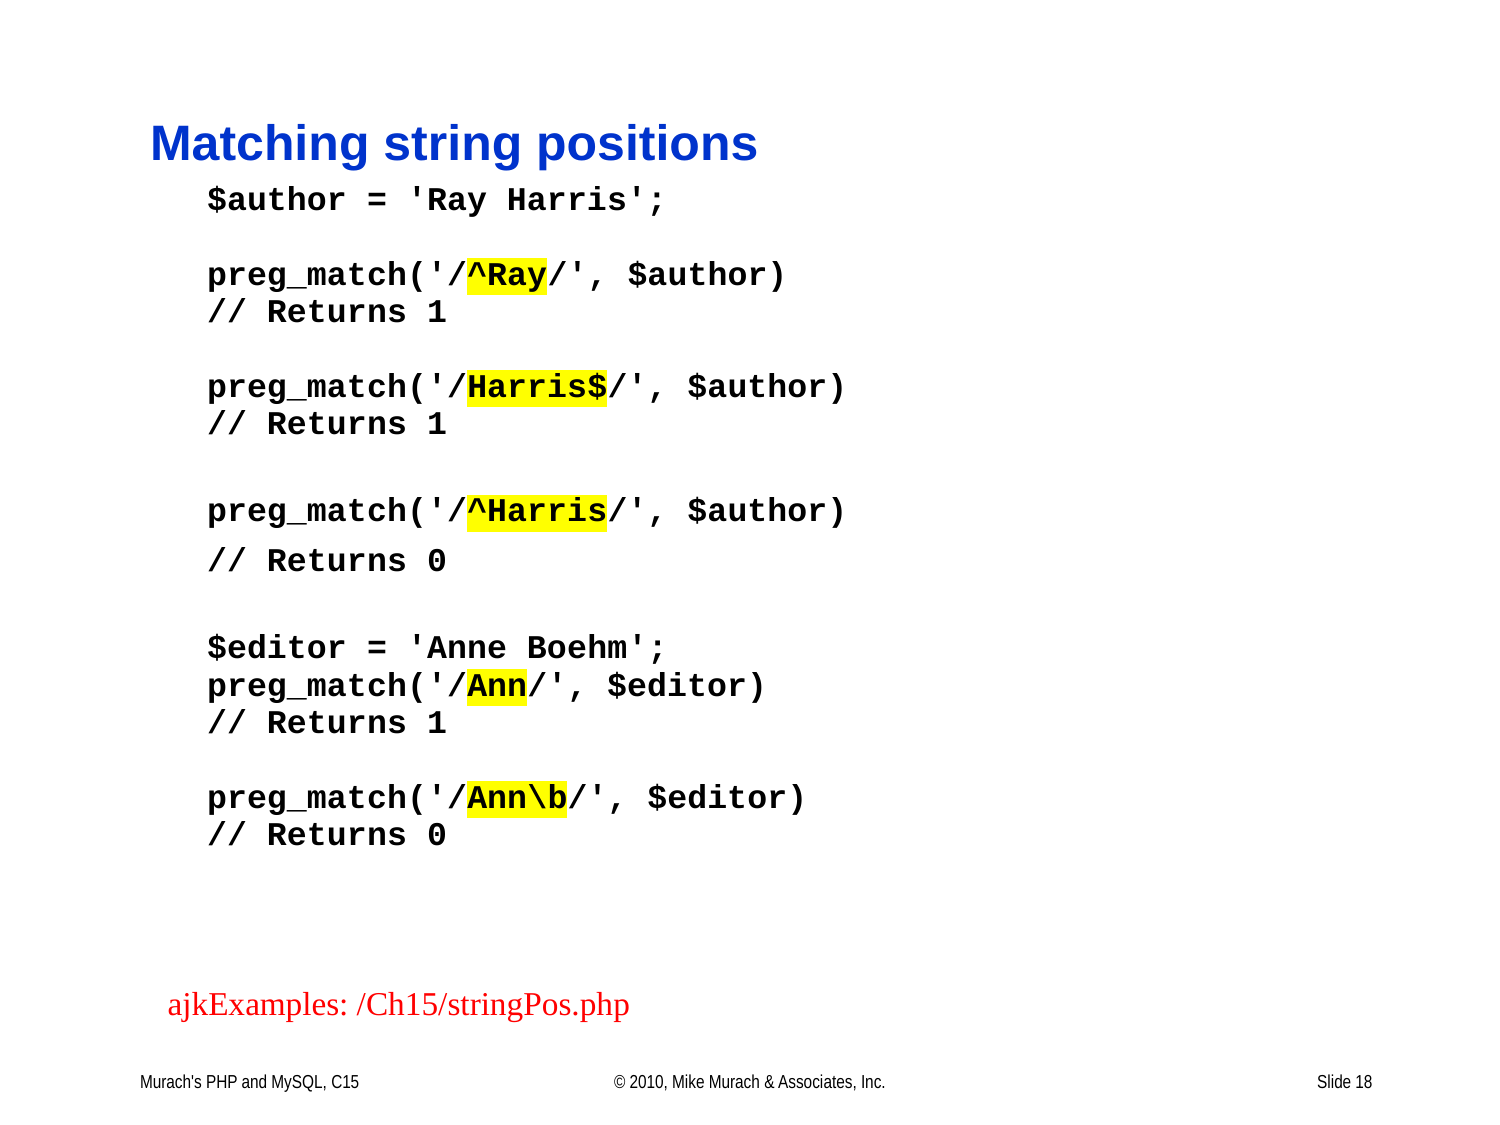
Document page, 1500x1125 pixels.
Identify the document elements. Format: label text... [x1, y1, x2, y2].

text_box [149, 112, 1352, 883]
slide_number Murach's PHP and MySQL, C15 [125, 1025, 450, 1100]
footer © 2010, Mike Murach & Associates, Inc. [474, 1025, 1025, 1100]
slide_number Slide 18 [1074, 1025, 1388, 1100]
text_box ajkExamples: /Ch15/stringPos.php [152, 974, 646, 1030]
